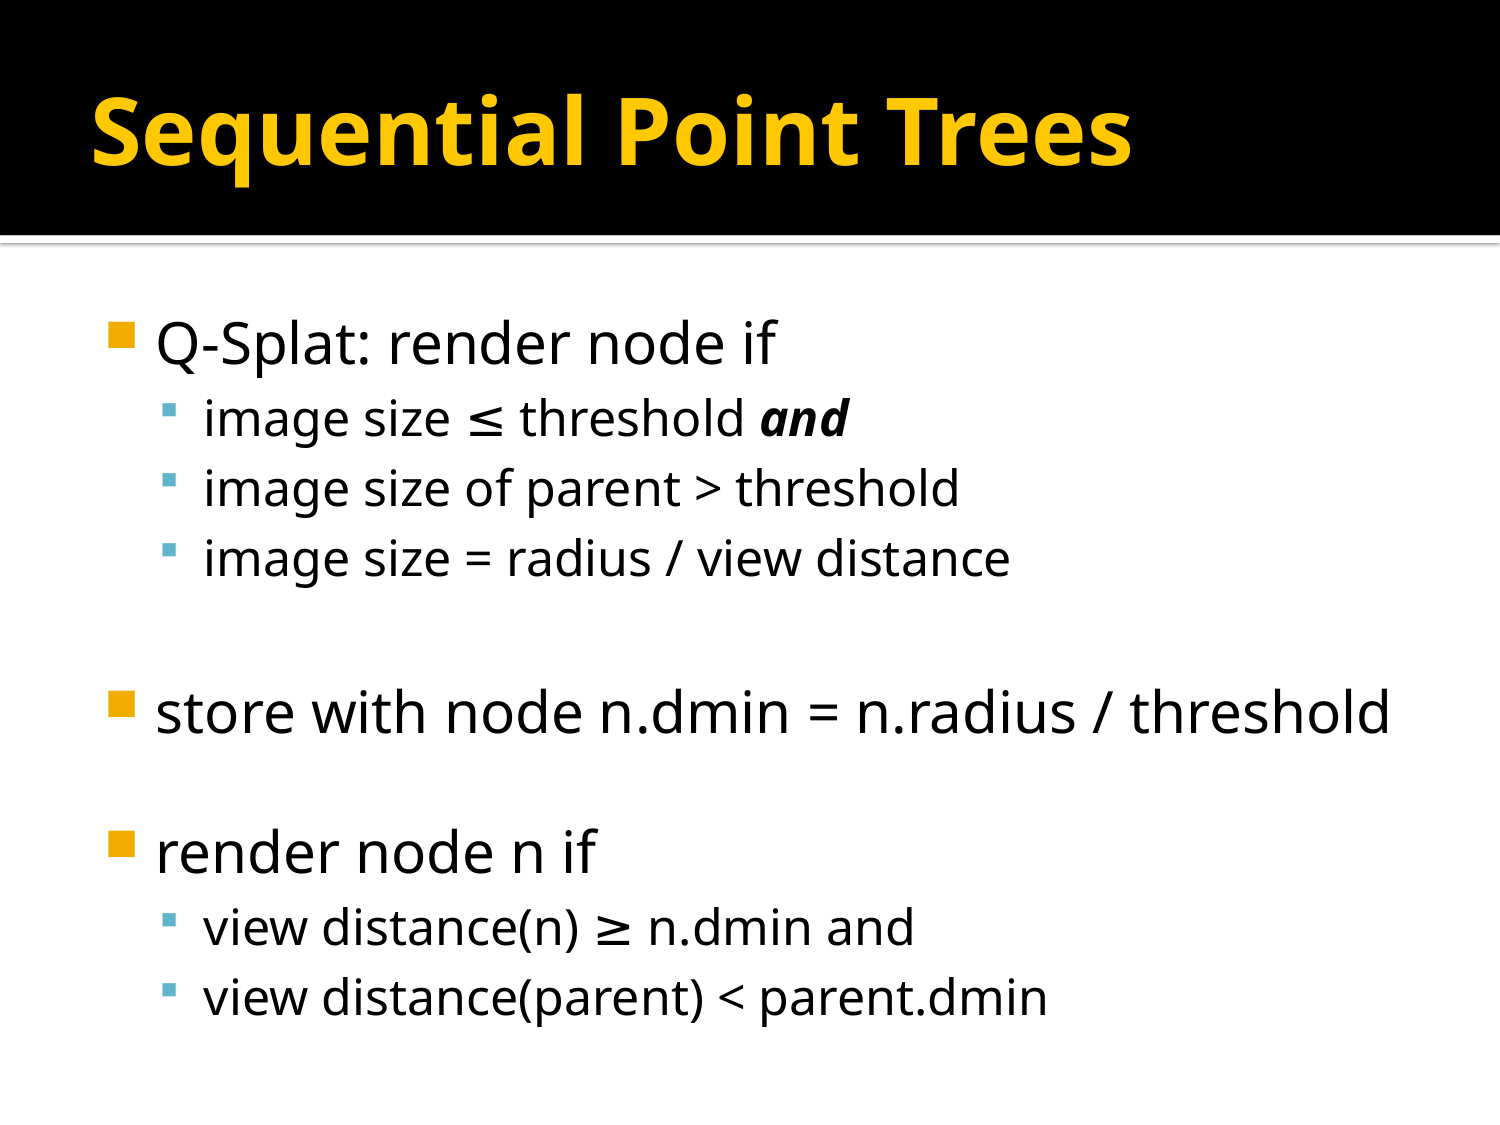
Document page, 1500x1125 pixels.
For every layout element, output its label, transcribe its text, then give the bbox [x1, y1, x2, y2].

list Q-Splat: render node if image size ≤ threshold and image size of parent > threshold image size = radius / view distance store with node n.dmin = n.radius / threshold render node n if view distance(n) ≥ n.dmin and view distance(parent) < parent.dmin [75, 291, 1425, 1050]
title Sequential Point Trees [75, 25, 1425, 231]
